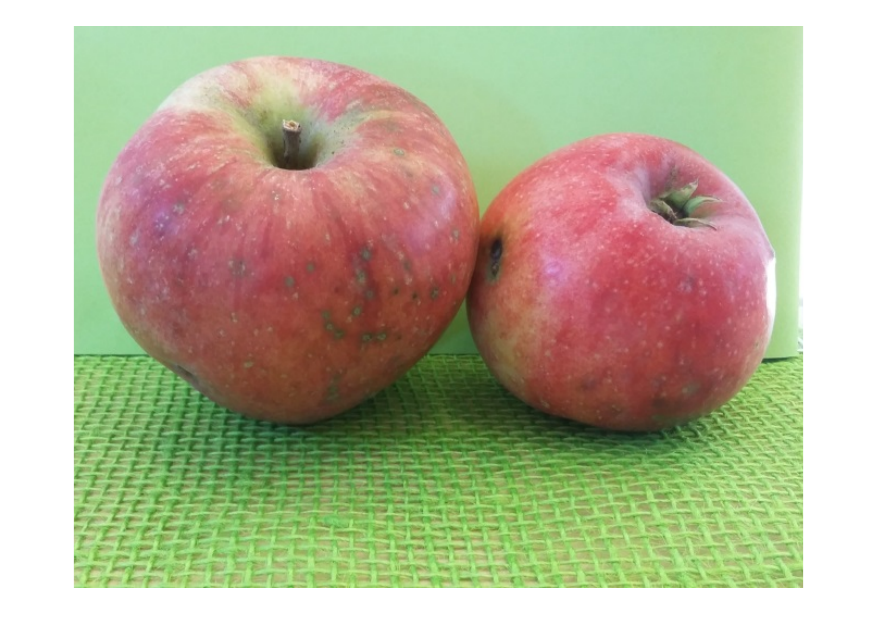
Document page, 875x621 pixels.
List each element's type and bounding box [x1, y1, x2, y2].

picture [73, 26, 804, 588]
